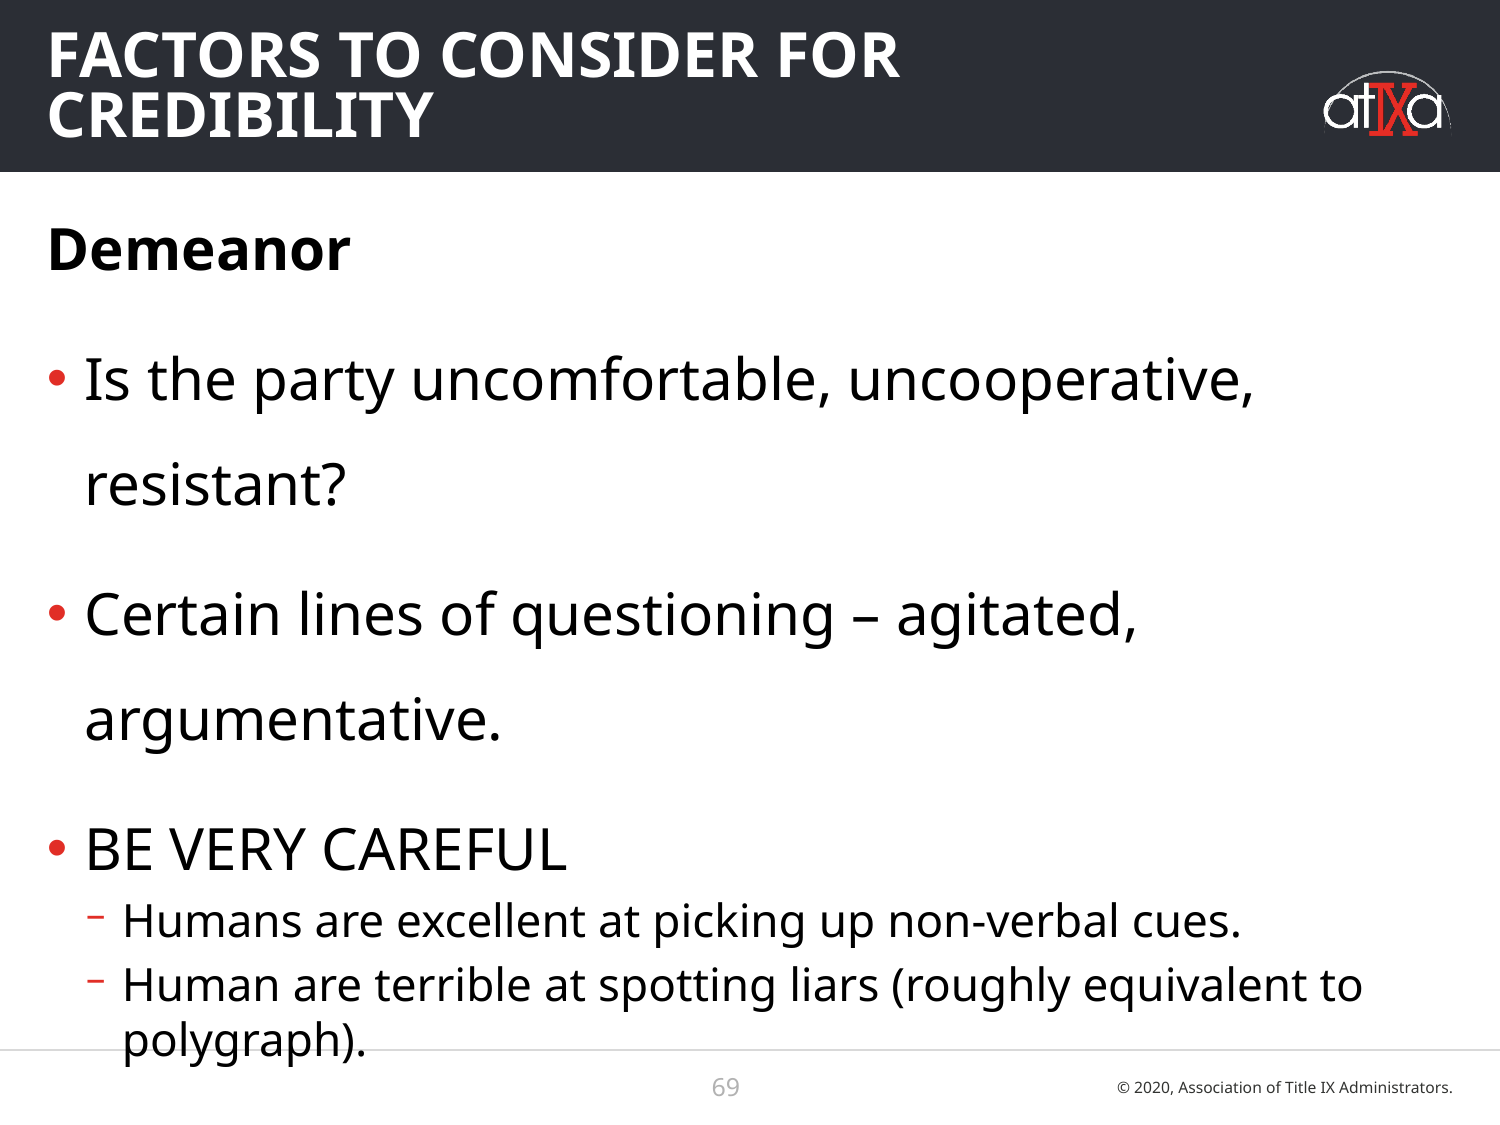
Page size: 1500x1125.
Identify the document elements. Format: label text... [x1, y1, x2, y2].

picture [1320, 68, 1454, 138]
list Demeanor Is the party uncomfortable, uncooperative, resistant? Certain lines of questioning – agitated, argumentative. BE VERY CAREFUL Humans are excellent at picking up non-verbal cues. Human are terrible at spotting liars (roughly equivalent to polygraph). Look for indications of discomfort or resistance. Make a note to dive deeper, discover source [46, 212, 1454, 1036]
slide_number 69 [417, 1058, 756, 1119]
title Factors to Consider for Credibility [46, 37, 1305, 150]
